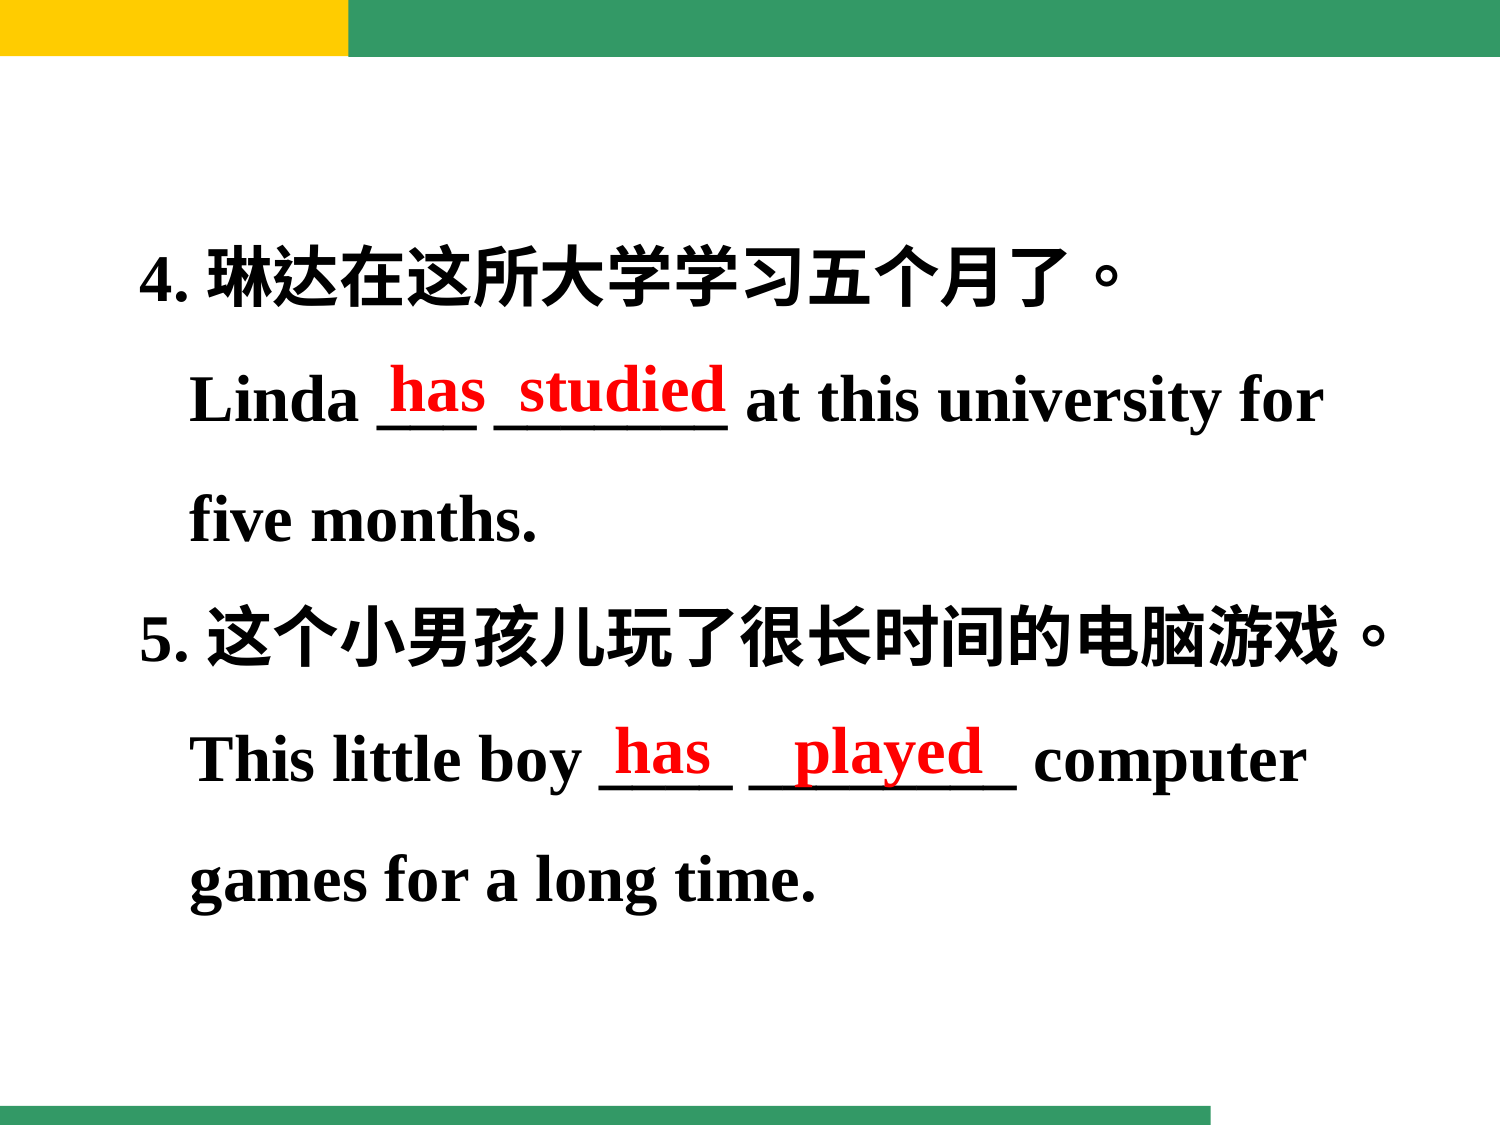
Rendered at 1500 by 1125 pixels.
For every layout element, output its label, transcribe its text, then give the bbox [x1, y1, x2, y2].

text_box 4.琳达在这所大学学习五个月了。 Linda ___ _______ at this university for five months. 5.这个小男孩儿玩了很长时间的电脑游戏。 This little boy ____ ________ computer games for a long time. [125, 187, 1438, 922]
text_box has played [600, 699, 1013, 795]
text_box has studied [374, 337, 750, 433]
